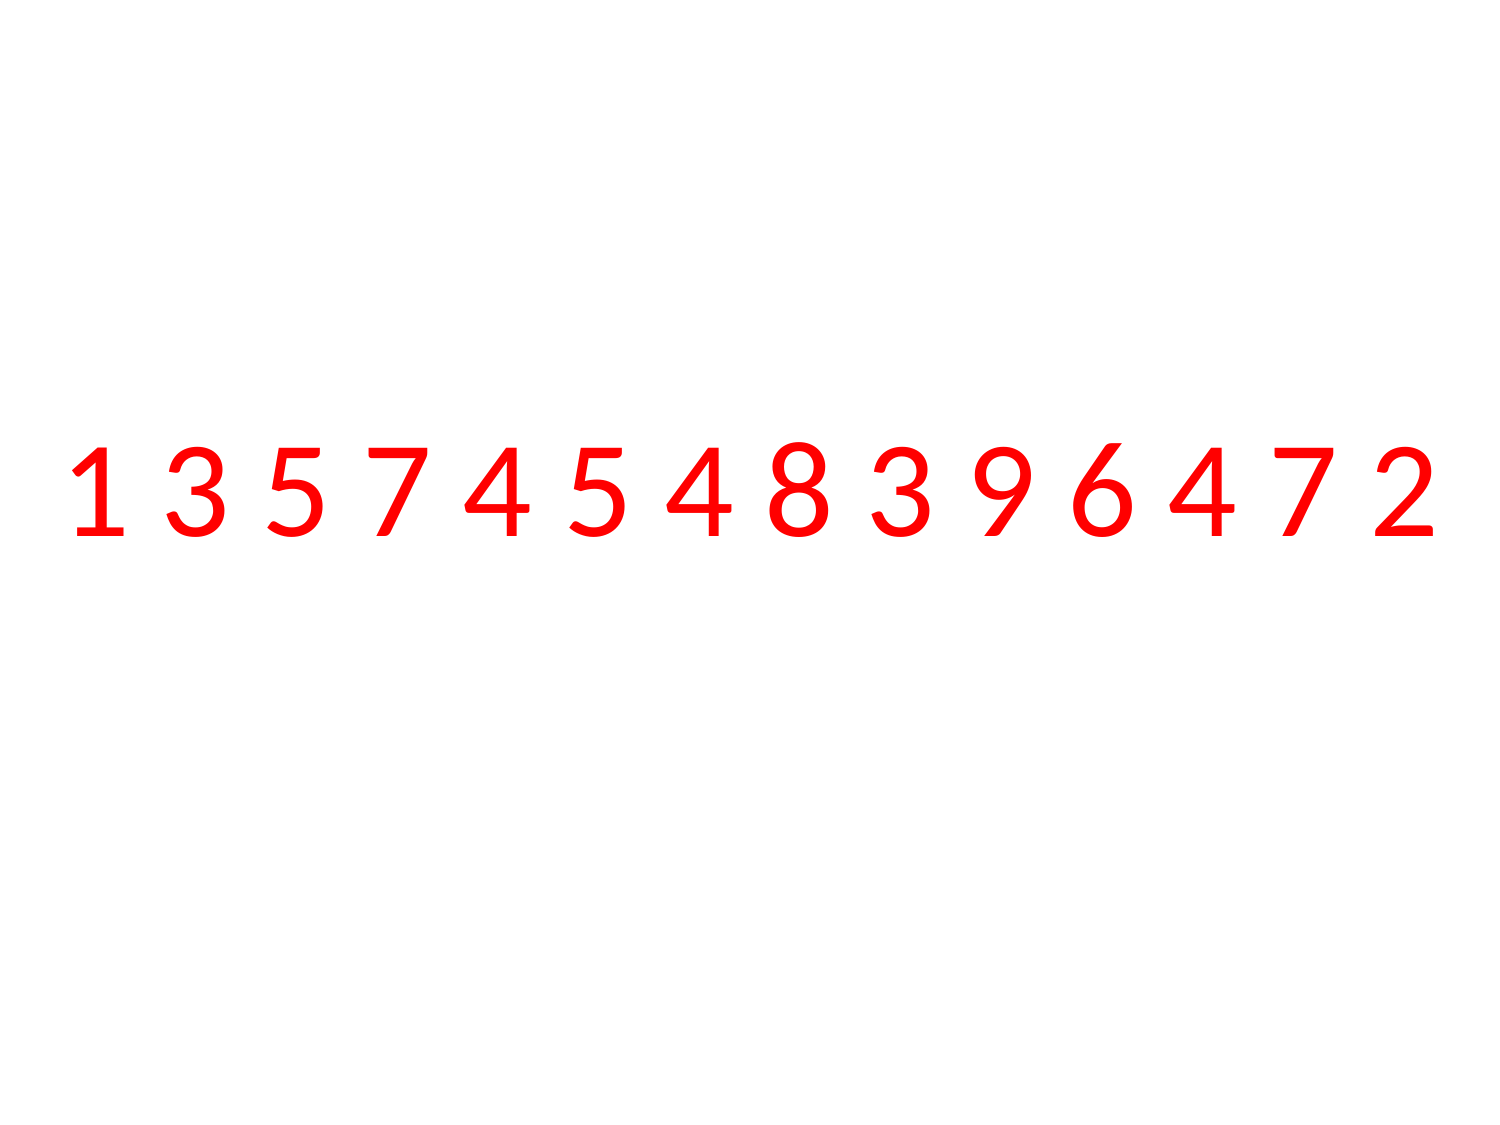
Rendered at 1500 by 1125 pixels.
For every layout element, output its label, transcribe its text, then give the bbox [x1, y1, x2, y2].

title 1 3 5 7 4 5 4 8 3 9 6 4 7 2 [0, 349, 1500, 613]
